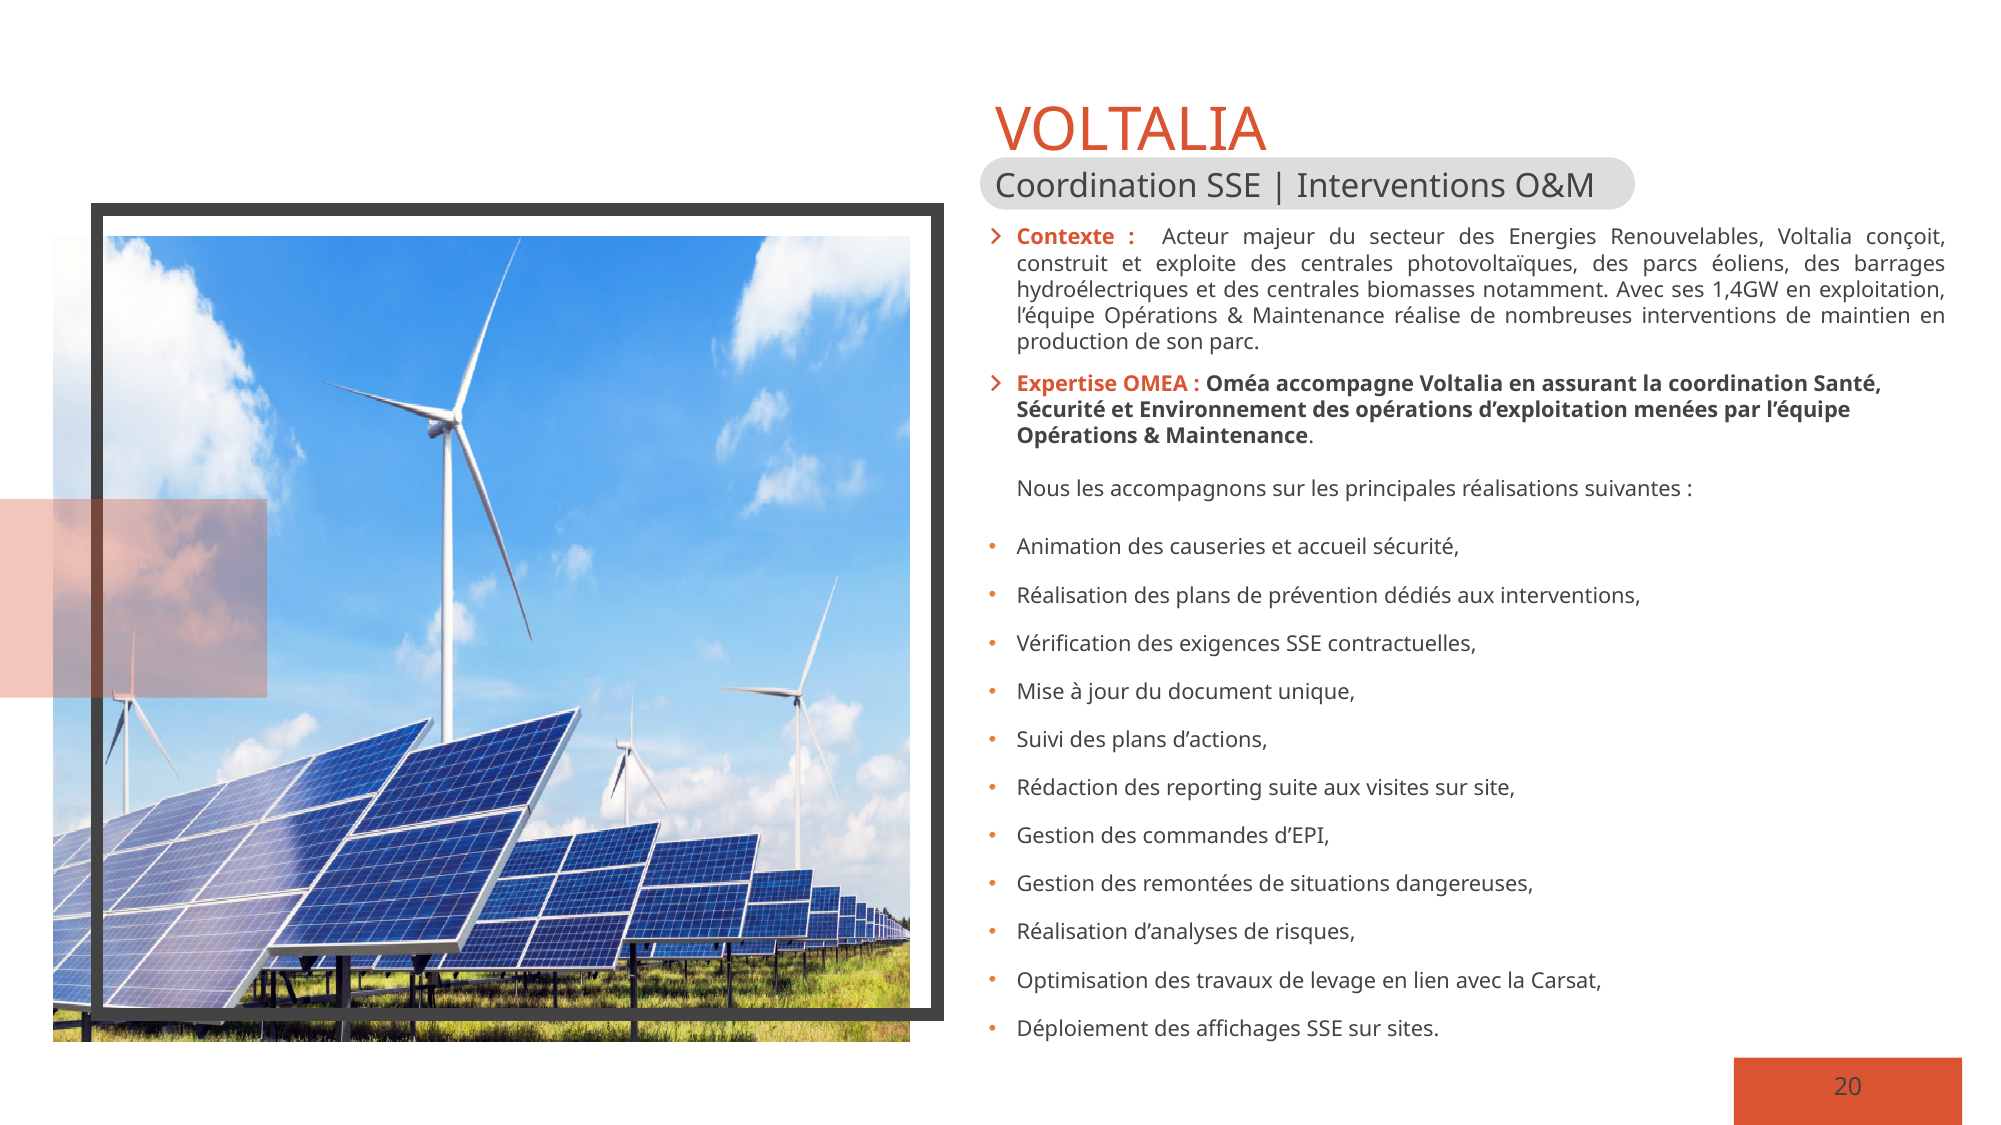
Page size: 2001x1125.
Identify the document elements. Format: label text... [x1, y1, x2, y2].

text_box [96, 209, 938, 1015]
title VOLTALIA [980, 51, 1985, 210]
text_box [0, 498, 53, 699]
picture [988, 228, 1004, 244]
text_box [1733, 1118, 1963, 1125]
picture [988, 375, 1004, 391]
picture [53, 236, 910, 1042]
text_box Coordination SSE | Interventions O&M [980, 153, 1635, 211]
slide_number 20 [1733, 1057, 1963, 1118]
list Contexte : Acteur majeur du secteur des Energies Renouvelables, Voltalia conçoit, construit et exploite des centrales photovoltaïques, des parcs éoliens, des barrages hydroélectriques et des centrales biomasses notamment. Avec ses 1,4GW en exploitation, l’équipe Opérations & Maintenance réalise de nombreuses interventions de maintien en production de son parc. Expertise OMEA : Oméa accompagne Voltalia en assurant la coordination Santé, Sécurité et Environnement des opérations d’exploitation menées par l’équipe Opérations & Maintenance. Nous les accompagnons sur les principales réalisations suivantes : Animation des causeries et accueil sécurité, Réalisation des plans de prévention dédiés aux interventions, Vérification des exigences SSE contractuelles, Mise à jour du document unique, Suivi des plans d’actions, Rédaction des reporting suite aux visites sur site, Gestion des commandes d’EPI, Gestion des remontées de situations dangereuses, Réalisation d’analyses de risques, Optimisation des travaux de levage en lien avec la Carsat, Déploiement des affichages SSE sur sites. [973, 215, 1963, 640]
